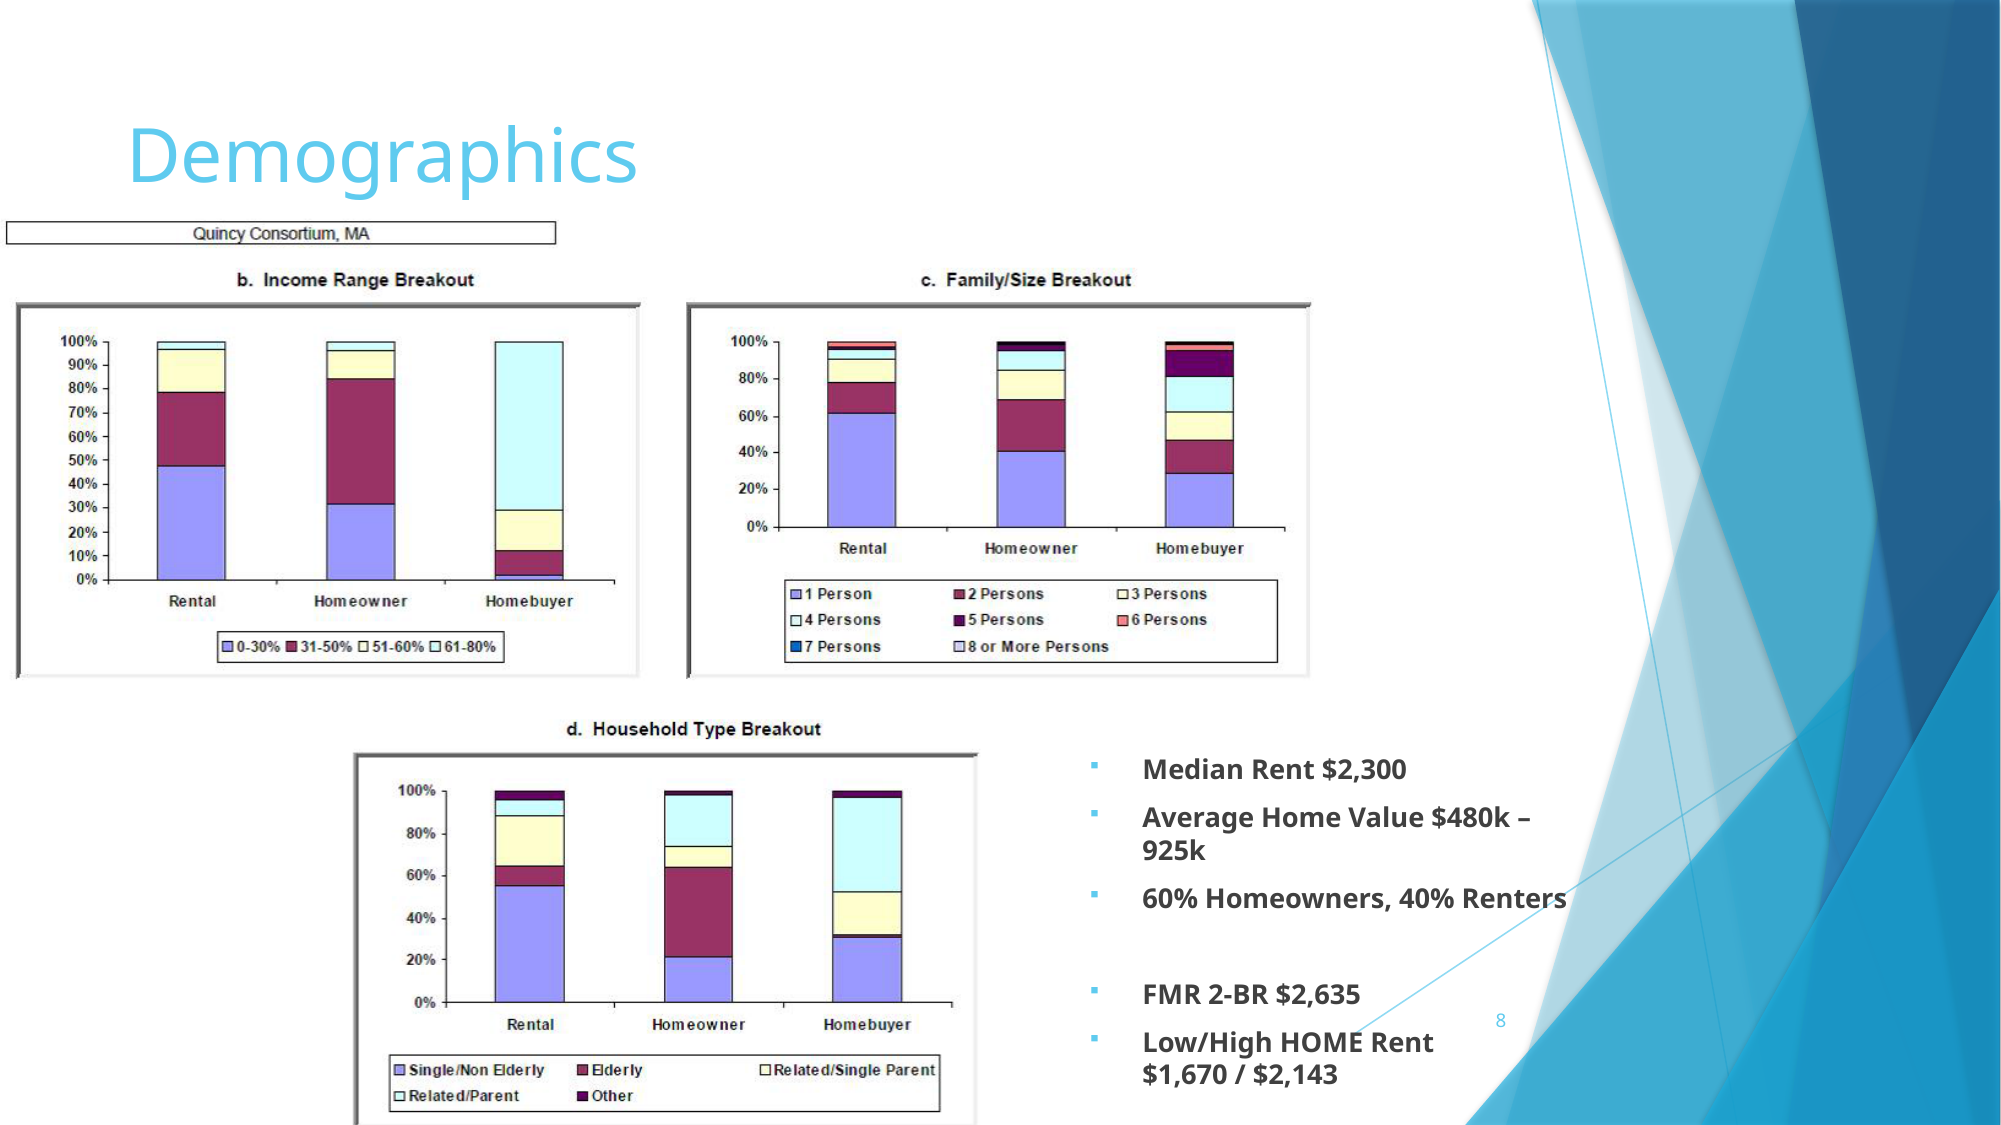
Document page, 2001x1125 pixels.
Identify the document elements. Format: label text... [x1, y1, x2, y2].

title Demographics [111, 99, 1522, 317]
slide_number 8 [1409, 991, 1522, 1051]
list Median Rent $2,300 Average Home Value $480k – 925k 60% Homeowners, 40% Renters FMR 2-BR $2,635 Low/High HOME Rent $1,670 / $2,143 [1356, 744, 1594, 1125]
picture [0, 209, 1353, 1125]
